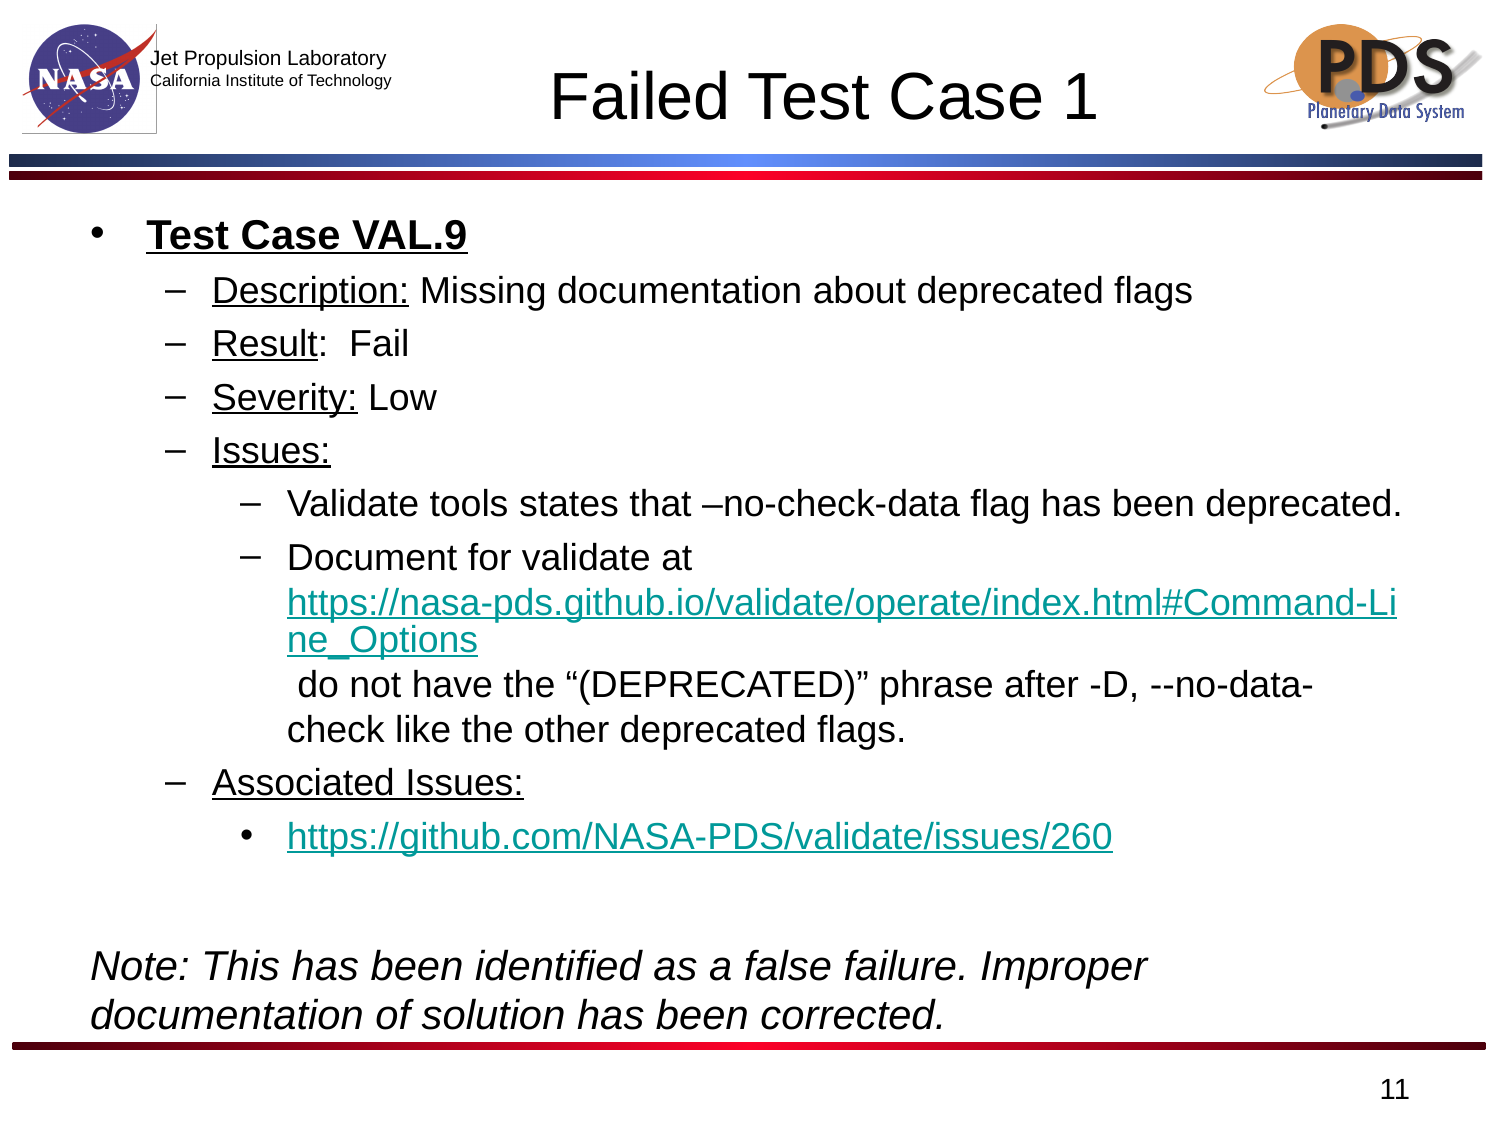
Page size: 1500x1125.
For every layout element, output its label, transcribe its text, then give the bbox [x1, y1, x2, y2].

list Test Case VAL.9 Description: Missing documentation about deprecated flags Result: Fail Severity: Low Issues: Validate tools states that –no-check-data flag has been deprecated. Document for validate at https://nasa-pds.github.io/validate/operate/index.html#Command-Line_Options do not have the “(DEPRECATED)” phrase after -D, --no-data-check like the other deprecated flags. Associated Issues: https://github.com/NASA-PDS/validate/issues/260 Note: This has been identified as a false failure. Improper documentation of solution has been corrected. [75, 200, 1425, 1005]
picture [22, 24, 164, 141]
picture [1264, 24, 1483, 141]
title Failed Test Case 1 [399, 45, 1250, 150]
slide_number 11 [1074, 1062, 1425, 1103]
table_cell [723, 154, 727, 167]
